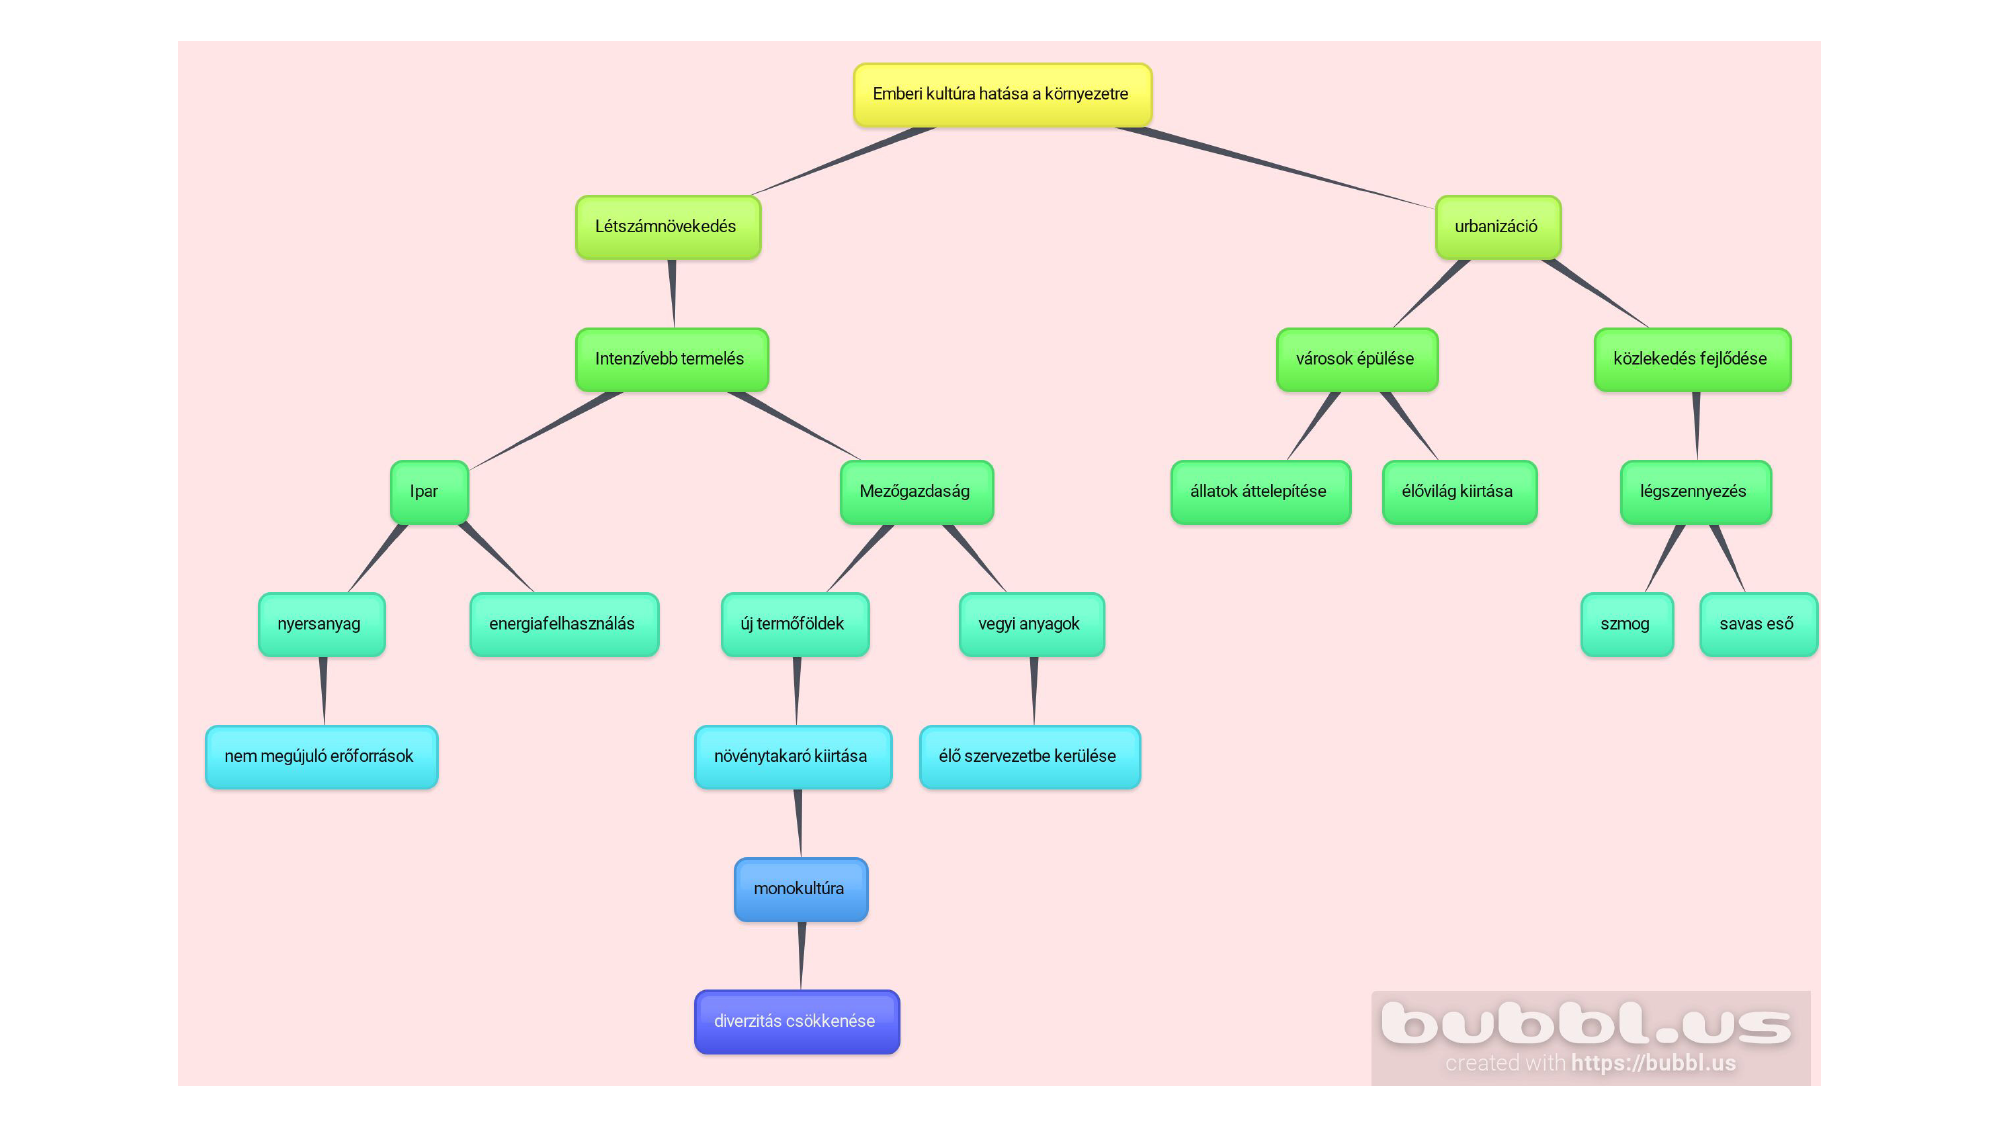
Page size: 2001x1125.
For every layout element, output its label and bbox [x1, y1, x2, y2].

list [178, 41, 1821, 1086]
